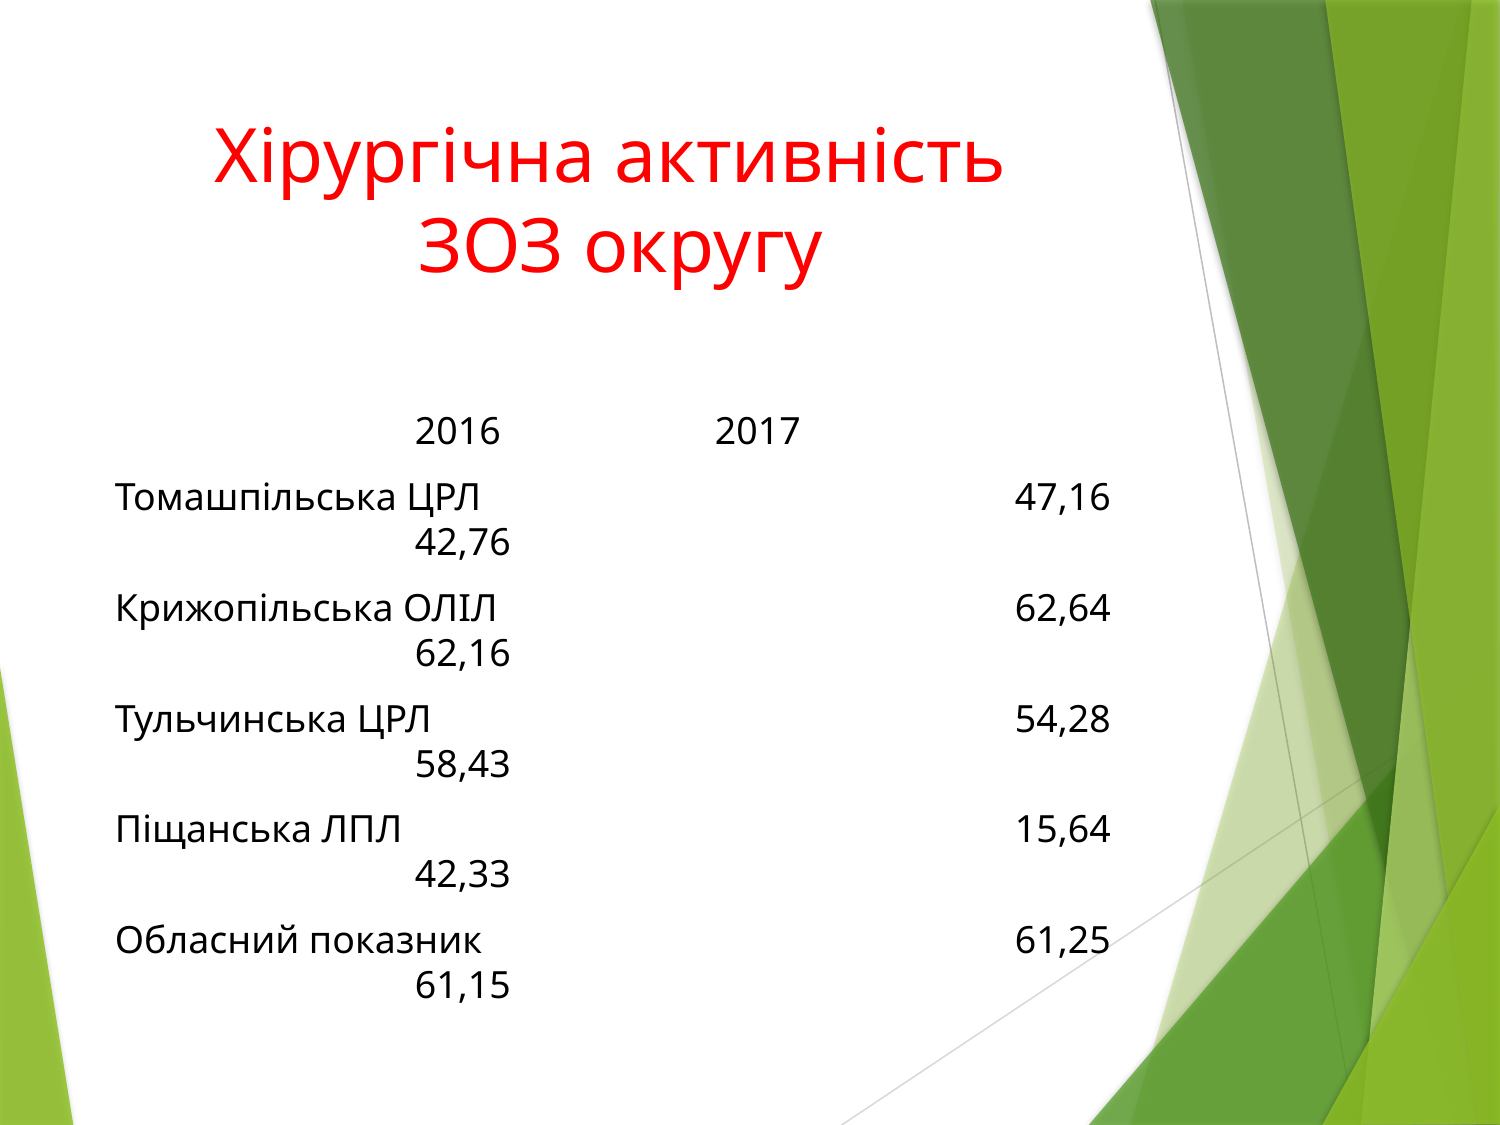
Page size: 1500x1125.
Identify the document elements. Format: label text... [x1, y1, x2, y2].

title Хірургічна активність ЗОЗ округу [99, 99, 1142, 317]
list 2016 2017 Томашпільська ЦРЛ 47,16 42,76 Крижопільська ОЛІЛ 62,64 62,16 Тульчинська ЦРЛ 54,28 58,43 Піщанська ЛПЛ 15,64 42,33 Обласний показник 61,25 61,15 [99, 354, 1142, 992]
